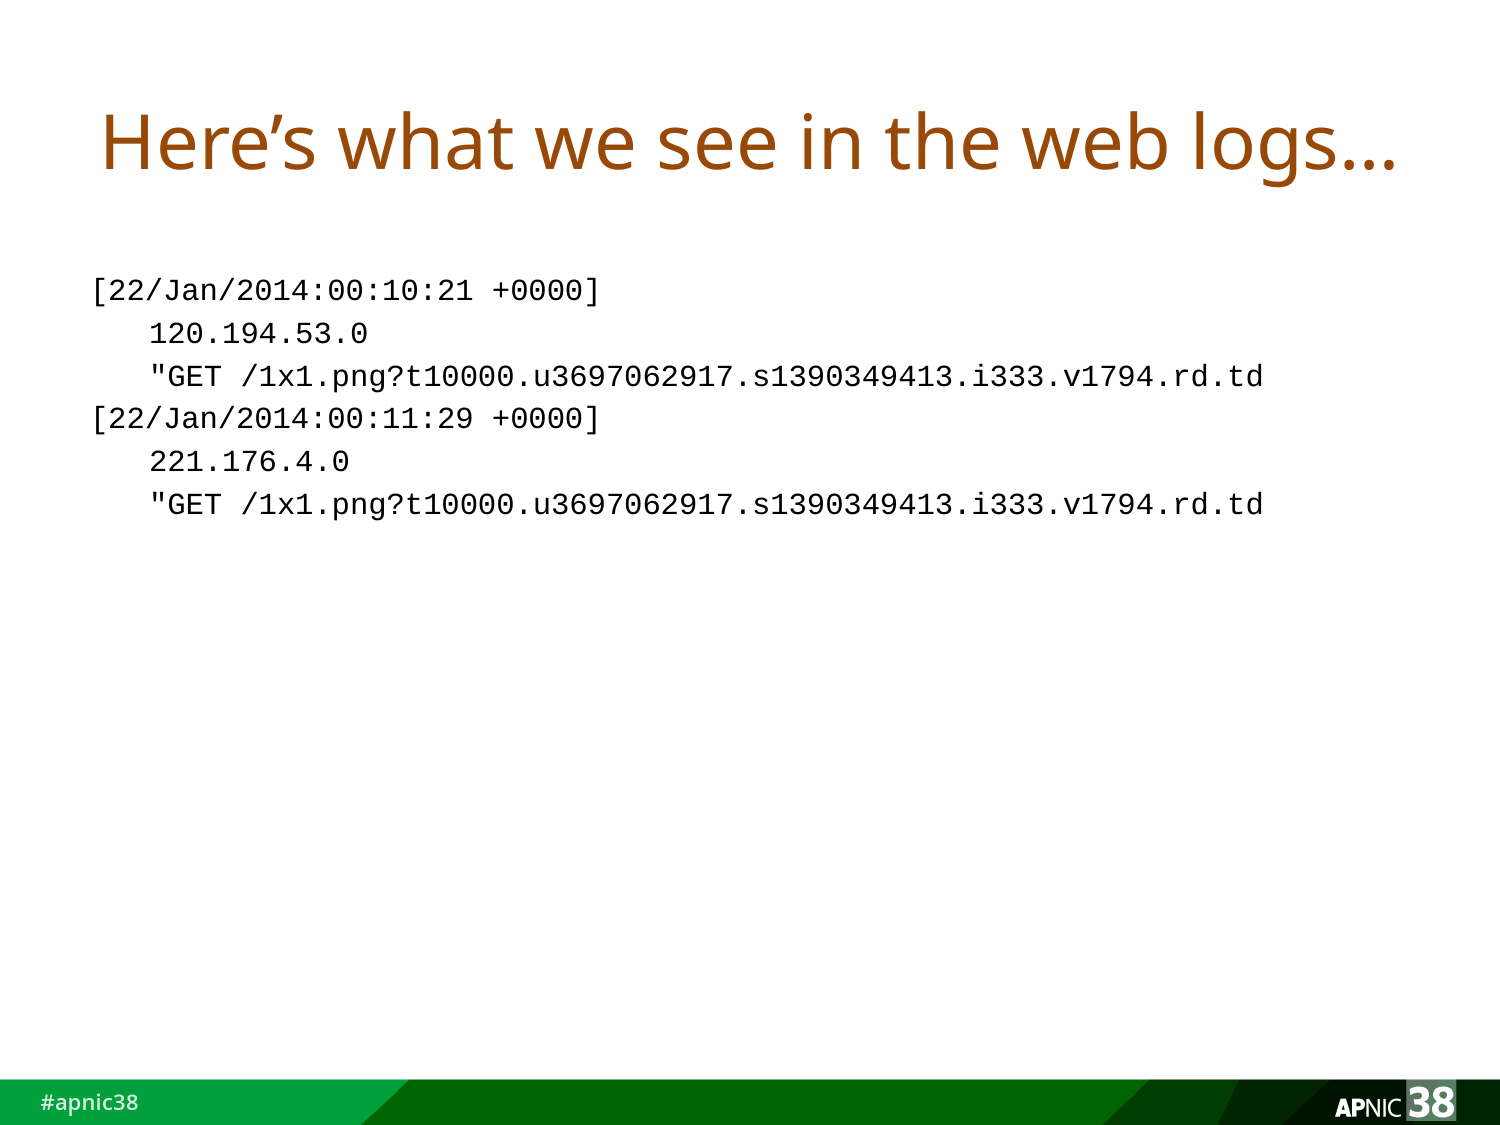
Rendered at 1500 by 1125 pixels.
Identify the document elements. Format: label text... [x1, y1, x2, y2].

title Here’s what we see in the web logs… [75, 45, 1425, 233]
picture [0, 1071, 1500, 1125]
list [22/Jan/2014:00:10:21 +0000] 120.194.53.0 "GET /1x1.png?t10000.u3697062917.s1390349413.i333.v1794.rd.td [22/Jan/2014:00:11:29 +0000] 221.176.4.0 "GET /1x1.png?t10000.u3697062917.s1390349413.i333.v1794.rd.td [75, 262, 1425, 1005]
